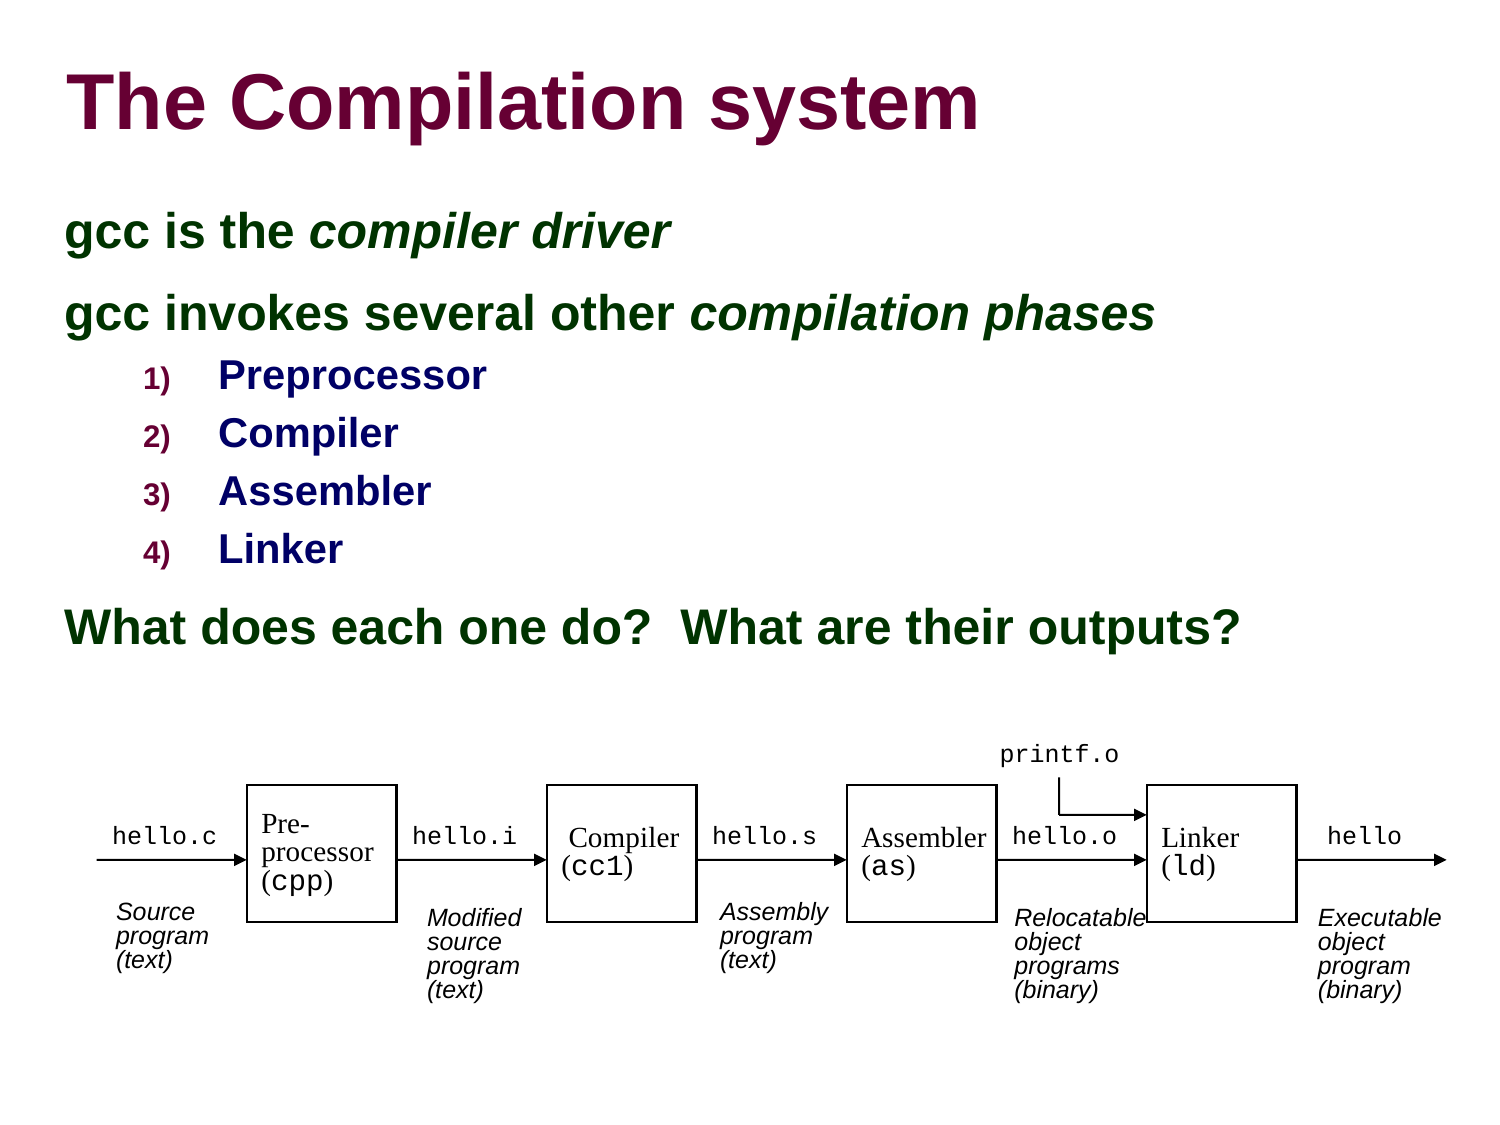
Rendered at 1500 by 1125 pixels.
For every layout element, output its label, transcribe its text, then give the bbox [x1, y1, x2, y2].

text_box Assembler (as) [846, 784, 997, 923]
text_box Executable object program (binary) [1303, 899, 1458, 1011]
text_box hello.i [397, 817, 533, 857]
text_box Assembly program (text) [705, 894, 844, 981]
text_box Compiler (cc1) [546, 784, 697, 923]
text_box hello [1312, 817, 1418, 857]
text_box gcc is the compiler driver gcc invokes several other compilation phases Preprocessor Compiler Assembler Linker What does each one do? What are their outputs? [47, 200, 1411, 745]
text_box Modified source program (text) [412, 899, 537, 1011]
text_box The Compilation system [66, 40, 1497, 169]
text_box [1060, 808, 1147, 822]
text_box [96, 853, 247, 867]
text_box Pre- processor (cpp) [246, 784, 397, 923]
text_box [996, 853, 1146, 867]
text_box Source program (text) [101, 894, 225, 981]
text_box Linker (ld) [1146, 784, 1297, 923]
text_box hello.o [997, 817, 1133, 857]
text_box hello.c [97, 817, 233, 857]
text_box printf.o [984, 735, 1135, 775]
text_box [396, 853, 546, 867]
text_box Relocatable object programs (binary) [999, 899, 1162, 1011]
text_box [1296, 853, 1447, 867]
text_box hello.s [697, 817, 833, 857]
text_box [696, 853, 846, 867]
